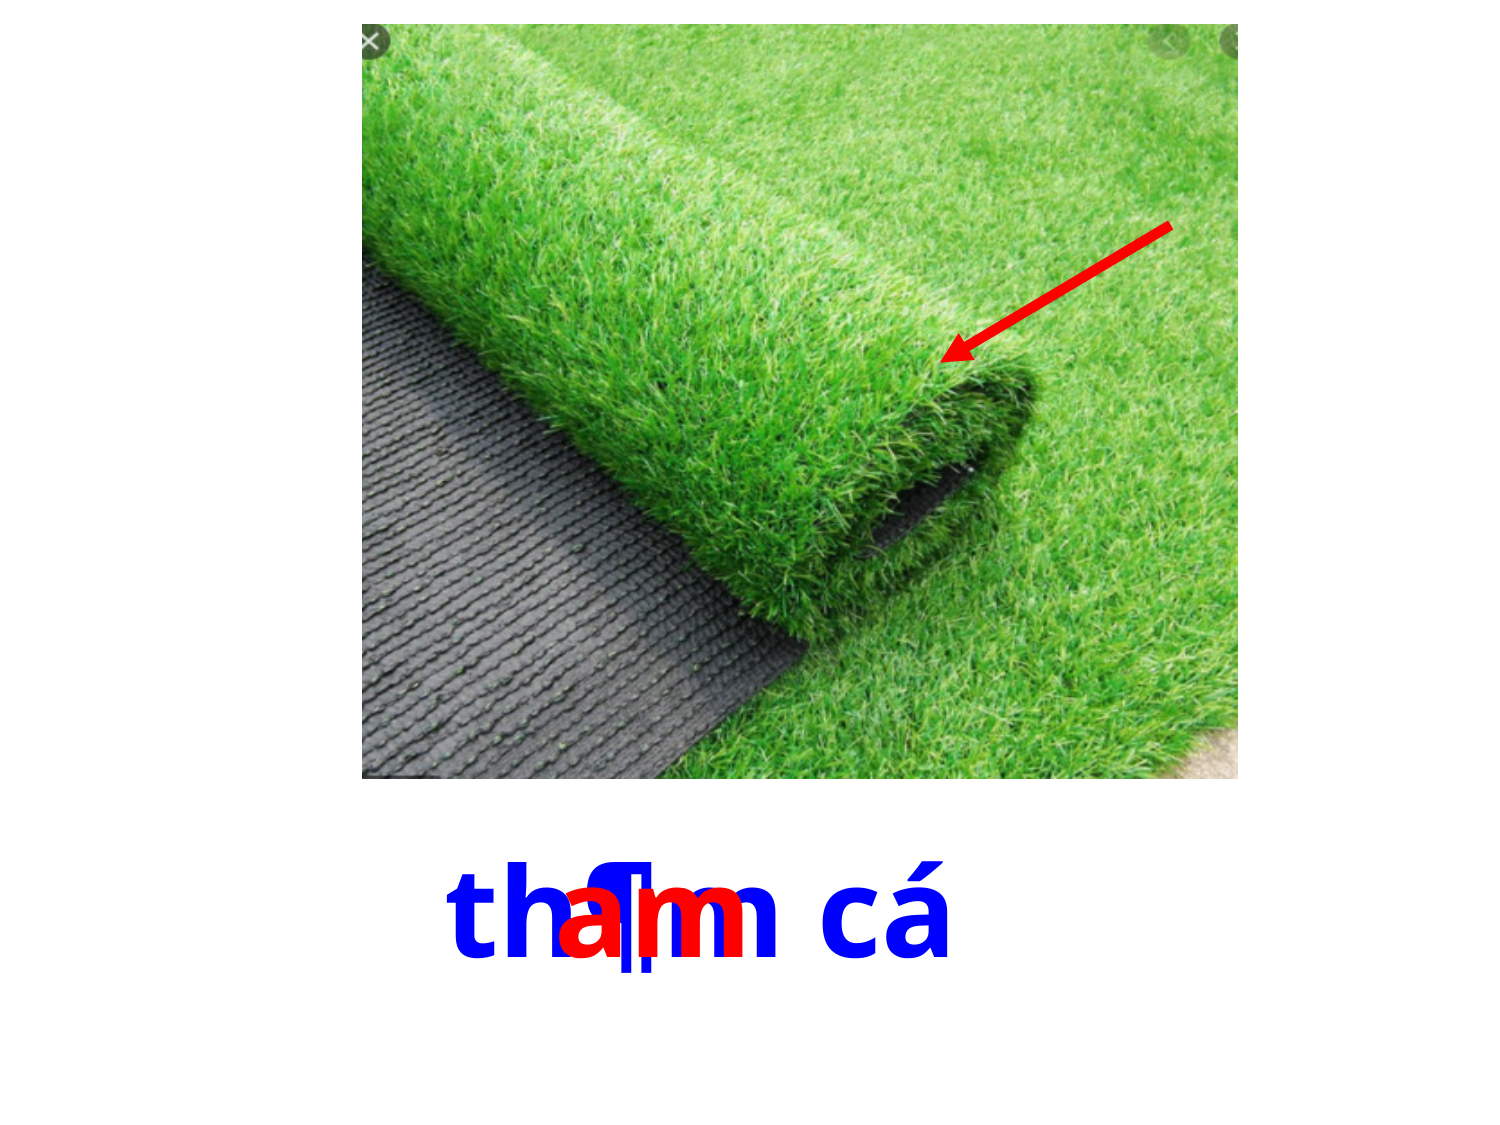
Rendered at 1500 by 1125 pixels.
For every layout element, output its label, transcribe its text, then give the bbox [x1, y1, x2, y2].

picture [362, 24, 1238, 779]
text_box th¶m cá [768, 824, 1171, 990]
text_box th¶m cá [429, 824, 539, 990]
text_box am [539, 824, 768, 990]
